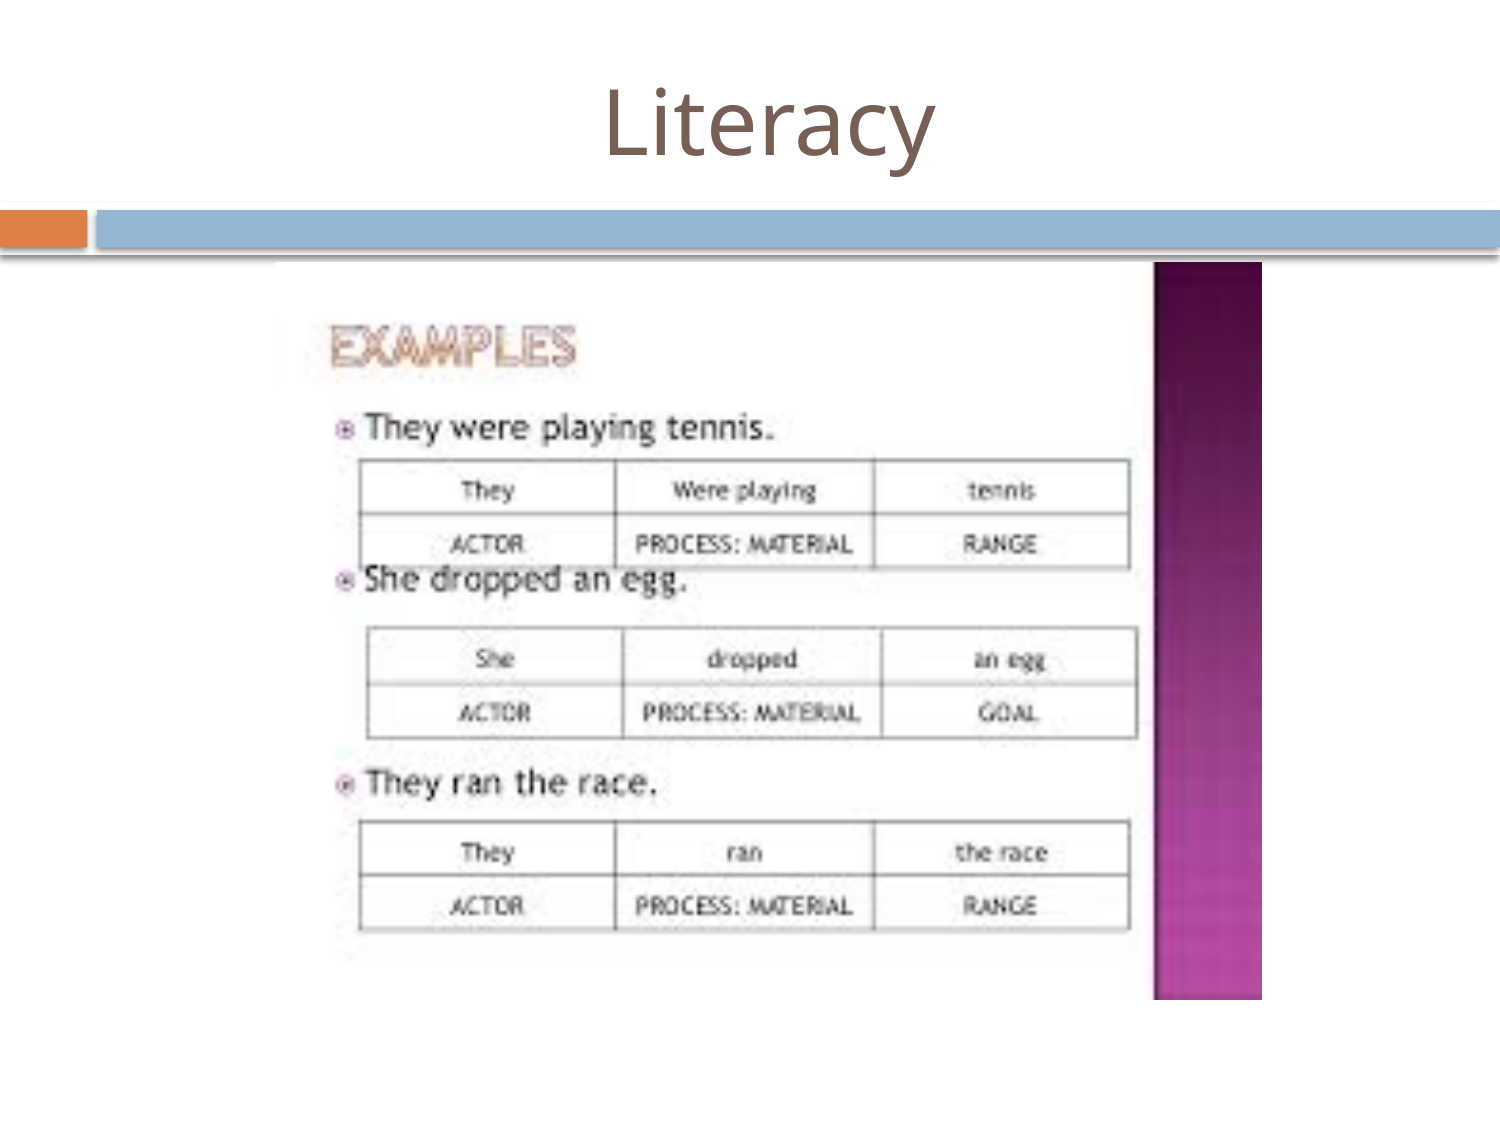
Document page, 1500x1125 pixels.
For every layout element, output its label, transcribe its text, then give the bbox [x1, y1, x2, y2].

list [100, 262, 1439, 1001]
title Literacy [100, 37, 1438, 200]
